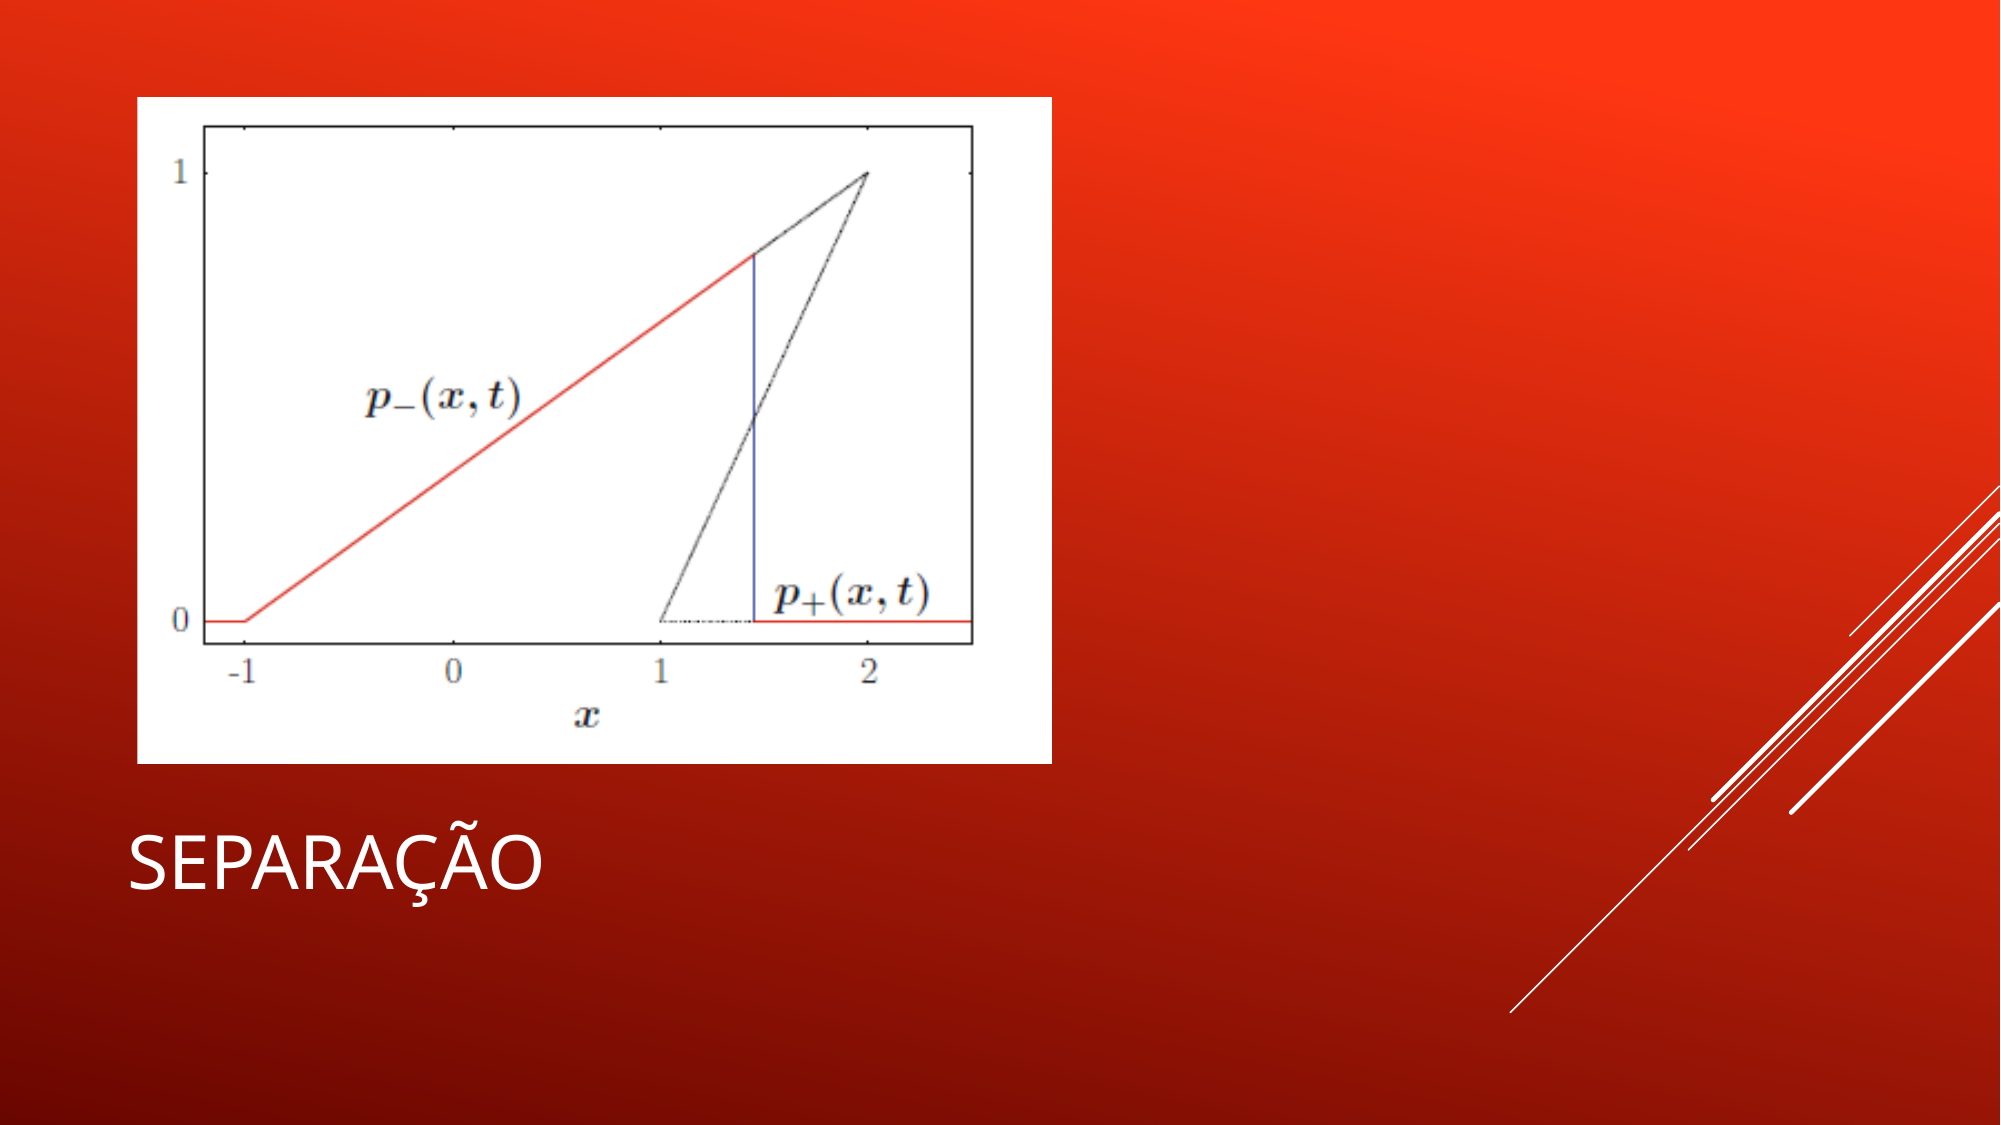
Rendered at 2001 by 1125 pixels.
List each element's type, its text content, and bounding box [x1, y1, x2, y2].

title Separação [112, 736, 1513, 984]
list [137, 96, 1052, 764]
